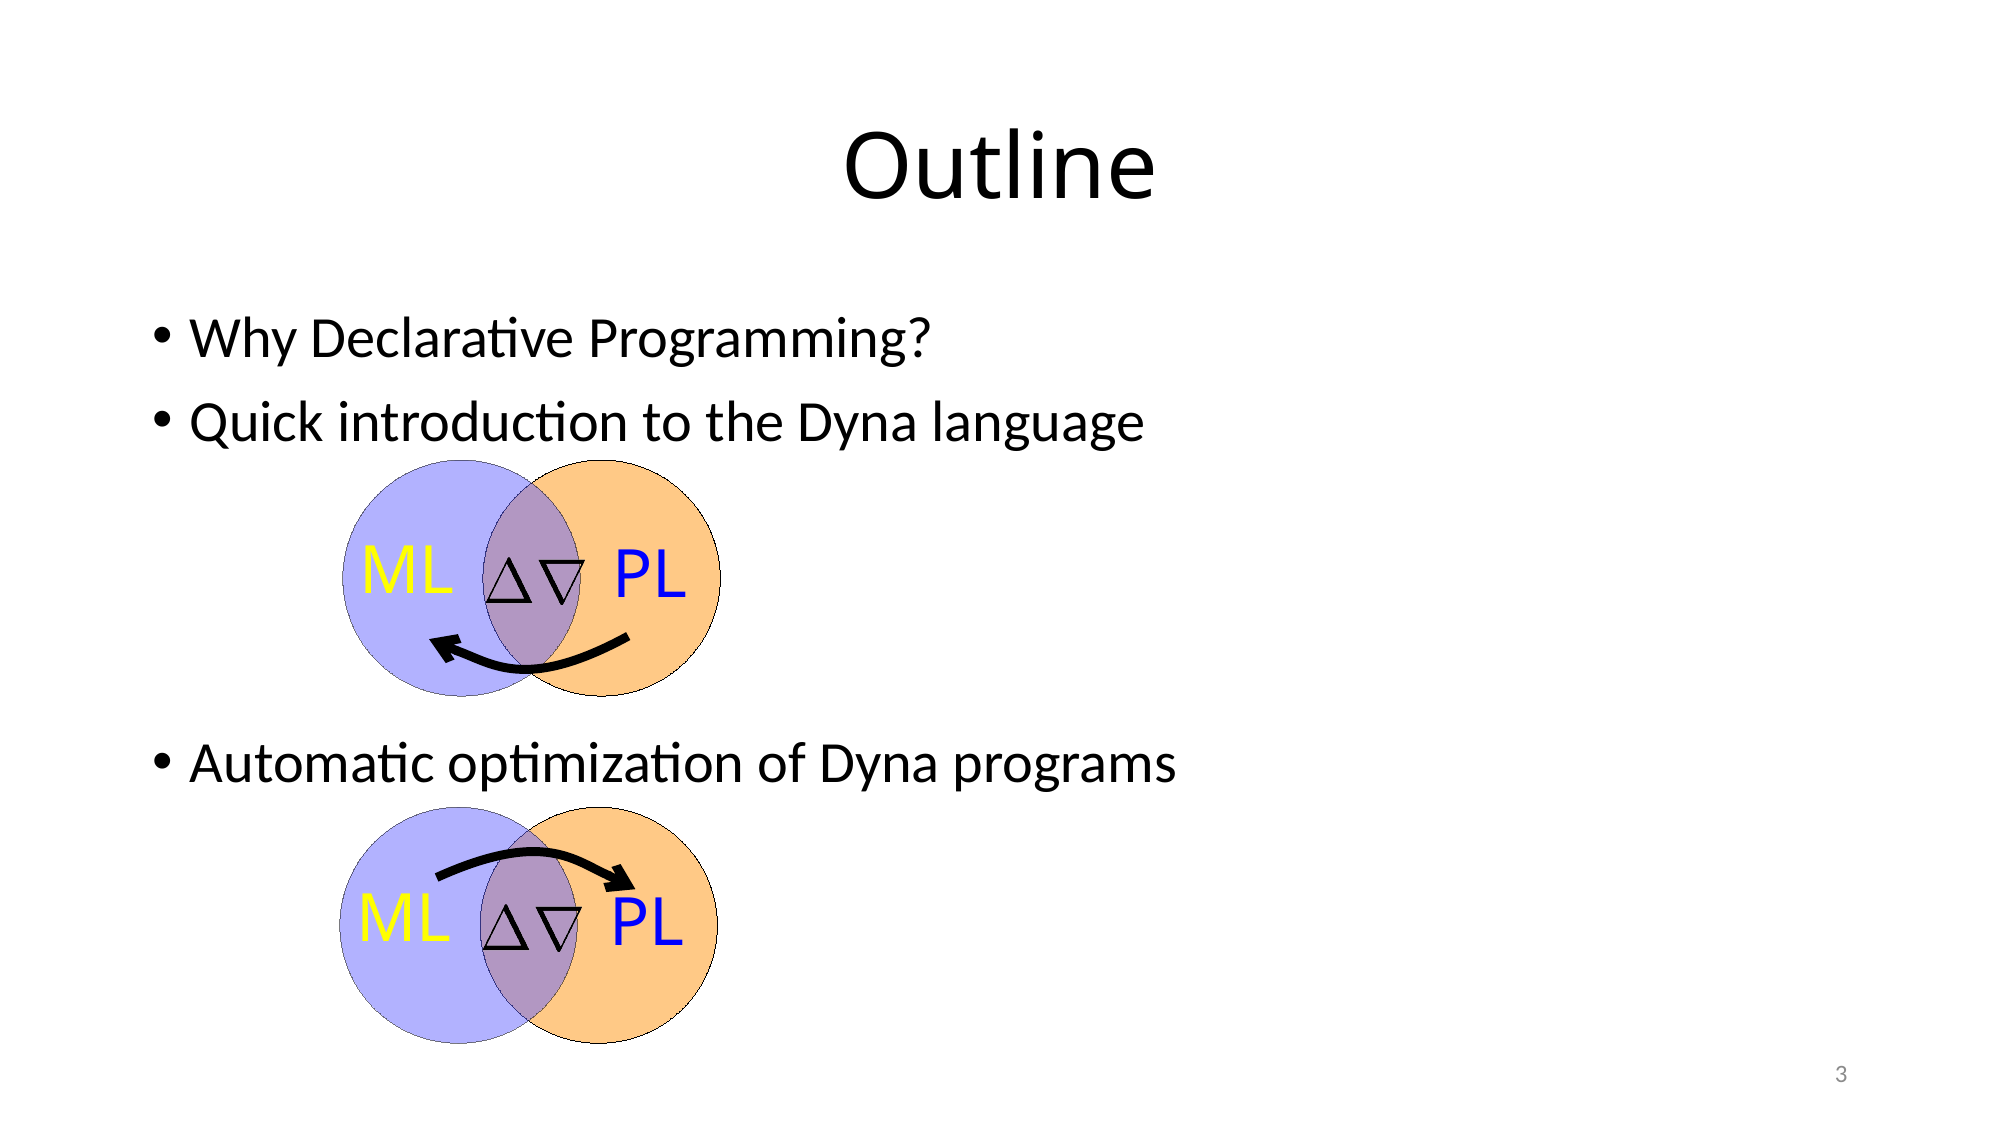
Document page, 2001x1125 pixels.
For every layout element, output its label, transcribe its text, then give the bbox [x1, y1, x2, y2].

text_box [339, 807, 718, 1044]
slide_number 3 [1412, 1042, 1863, 1103]
title Outline [137, 59, 1863, 278]
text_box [342, 460, 721, 697]
list Why Declarative Programming? Quick introduction to the Dyna language Automatic optimization of Dyna programs [137, 299, 1863, 1014]
